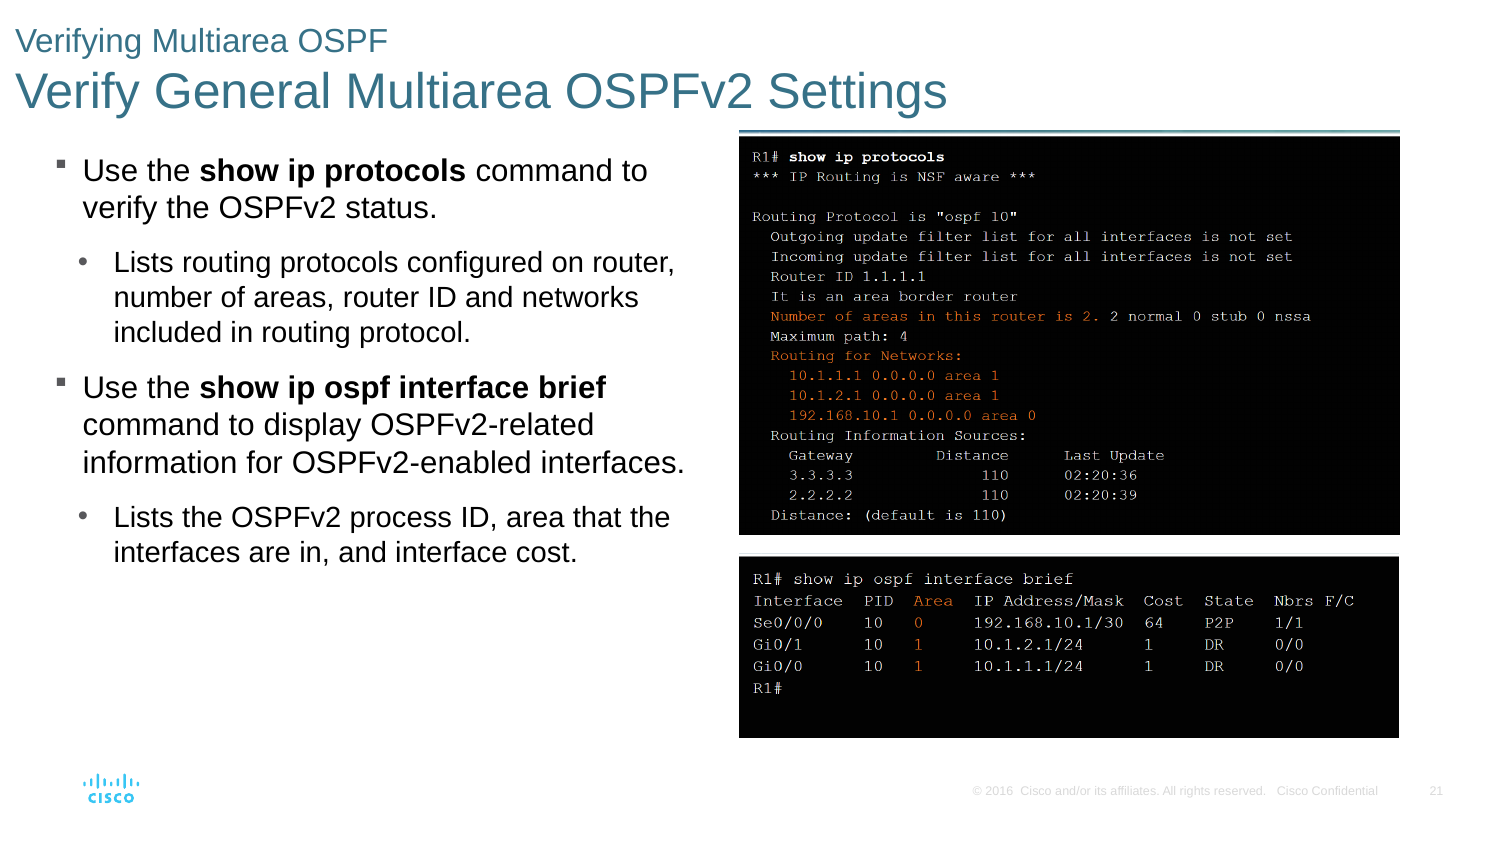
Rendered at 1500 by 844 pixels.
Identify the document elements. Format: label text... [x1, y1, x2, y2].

picture [739, 130, 1400, 535]
picture [739, 552, 1400, 738]
title Verifying Multiarea OSPF Verify General Multiarea OSPFv2 Settings [0, 6, 1500, 131]
list Use the show ip protocols command to verify the OSPFv2 status. Lists routing protocols configured on router, number of areas, router ID and networks included in routing protocol. Use the show ip ospf interface brief command to display OSPFv2-related information for OSPFv2-enabled interfaces. Lists the OSPFv2 process ID, area that the interfaces are in, and interface cost. [39, 142, 740, 828]
